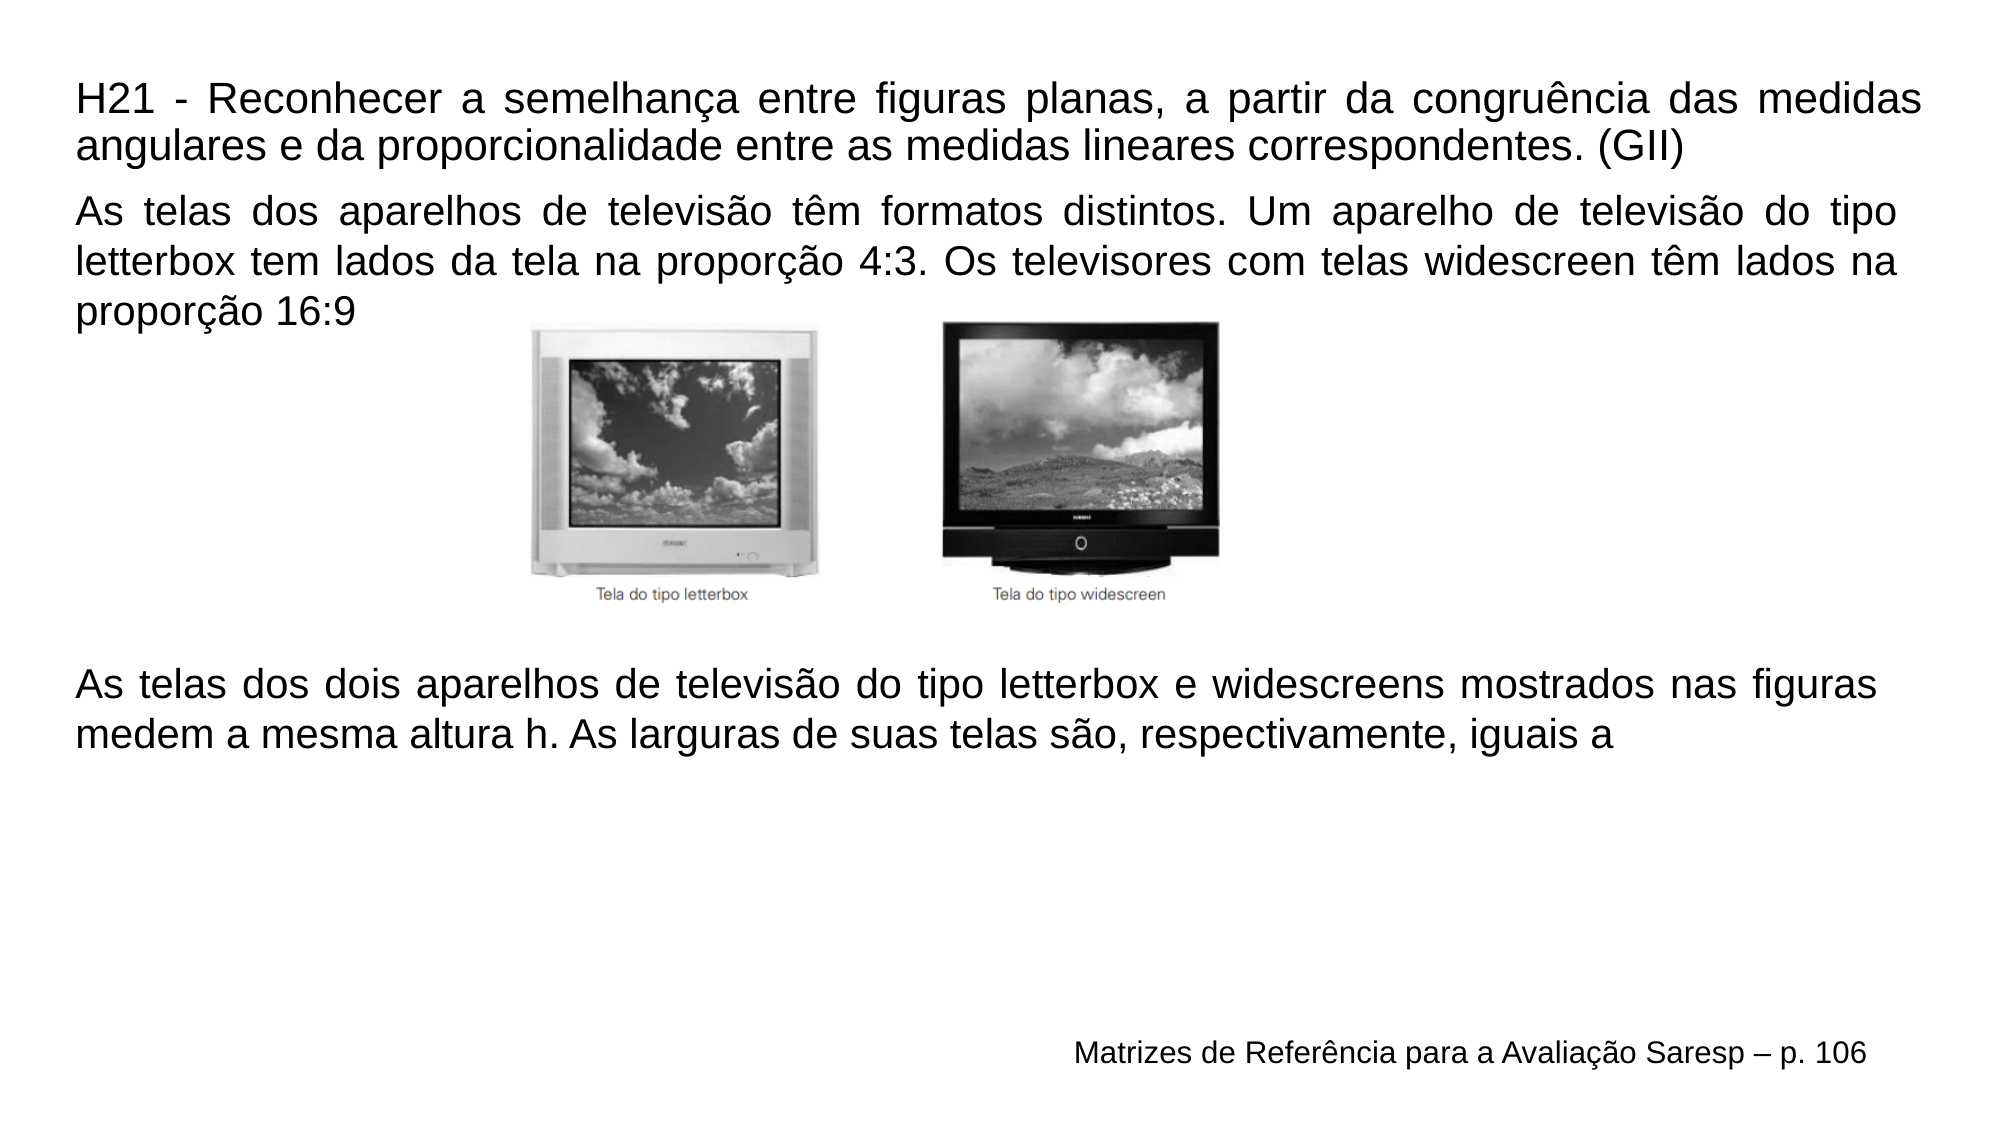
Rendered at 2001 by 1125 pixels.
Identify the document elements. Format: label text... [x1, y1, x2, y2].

text_box As telas dos aparelhos de televisão têm formatos distintos. Um aparelho de televisão do tipo letterbox tem lados da tela na proporção 4:3. Os televisores com telas widescreen têm lados na proporção 16:9 [60, 176, 1914, 342]
text_box Matrizes de Referência para a Avaliação Saresp – p. 106 [1059, 1024, 1884, 1077]
picture [516, 307, 1237, 616]
text_box As telas dos dois aparelhos de televisão do tipo letterbox e widescreens mostrados nas figuras medem a mesma altura h. As larguras de suas telas são, respectivamente, iguais a [60, 649, 1894, 764]
title H21 - Reconhecer a semelhança entre figuras planas, a partir da congruência das medidas angulares e da proporcionalidade entre as medidas lineares correspondentes. (GII) [60, 14, 1940, 232]
